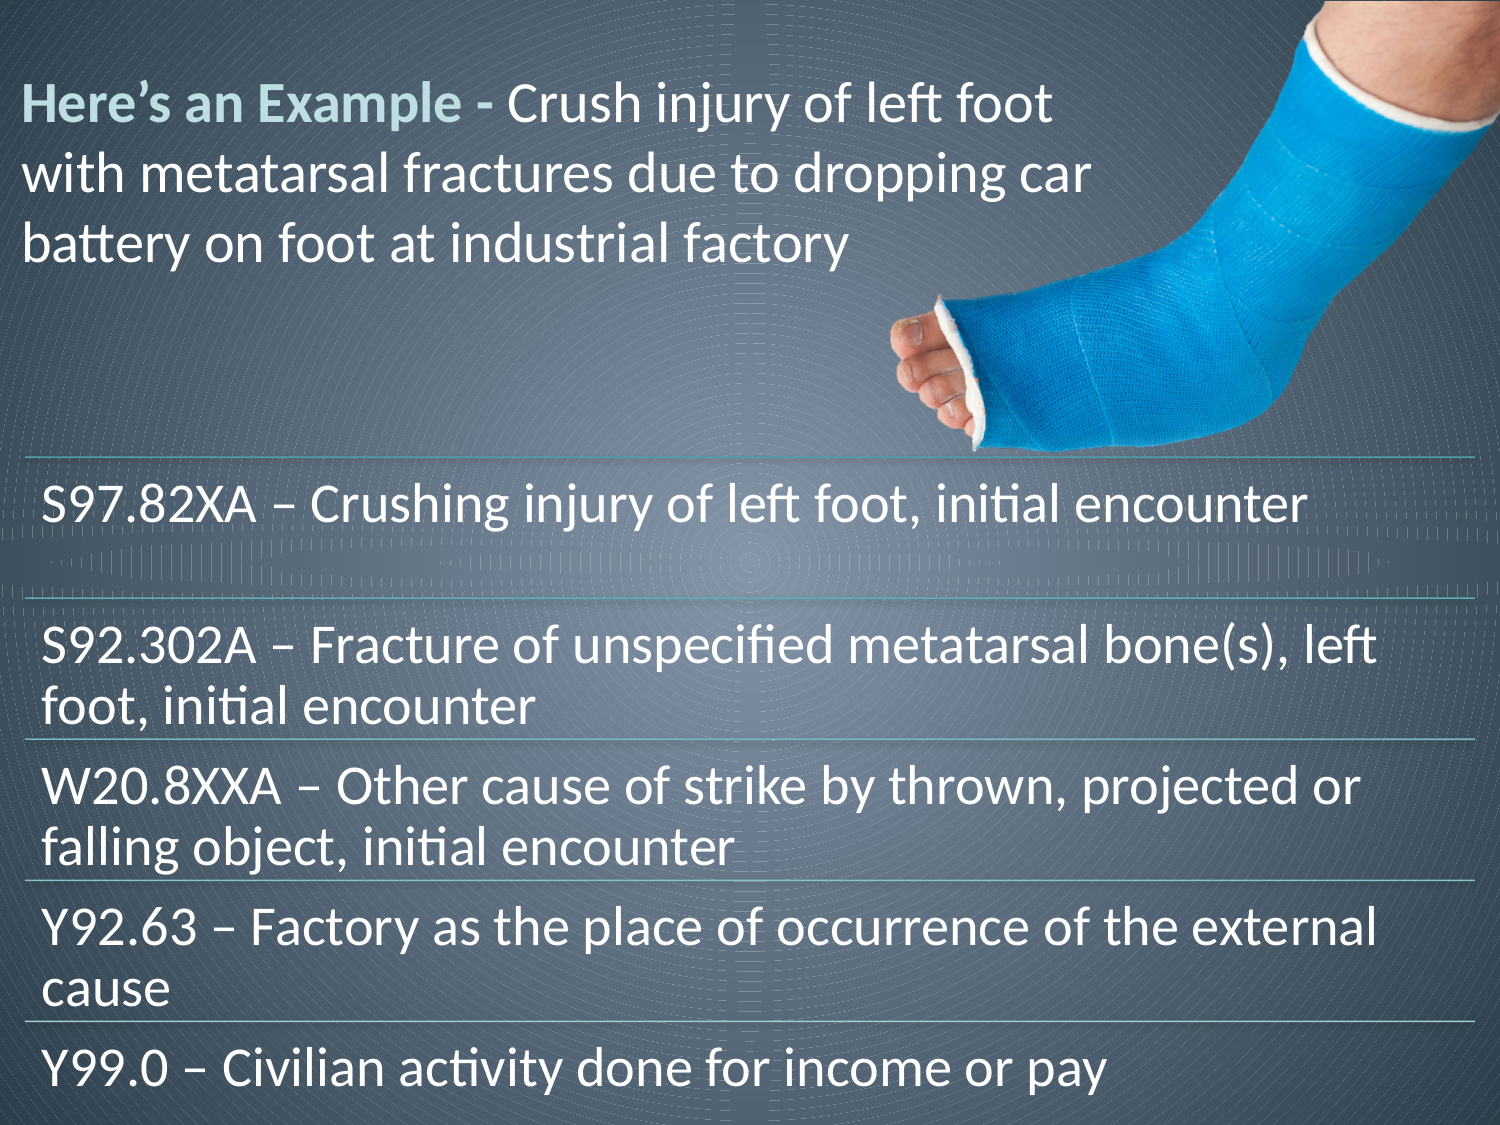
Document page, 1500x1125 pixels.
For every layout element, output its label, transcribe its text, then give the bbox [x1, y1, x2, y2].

title Here’s an Example - Crush injury of left foot with metatarsal fractures due to dropping car battery on foot at industrial factory [6, 75, 832, 263]
picture [837, 0, 1500, 458]
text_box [24, 456, 1476, 1125]
